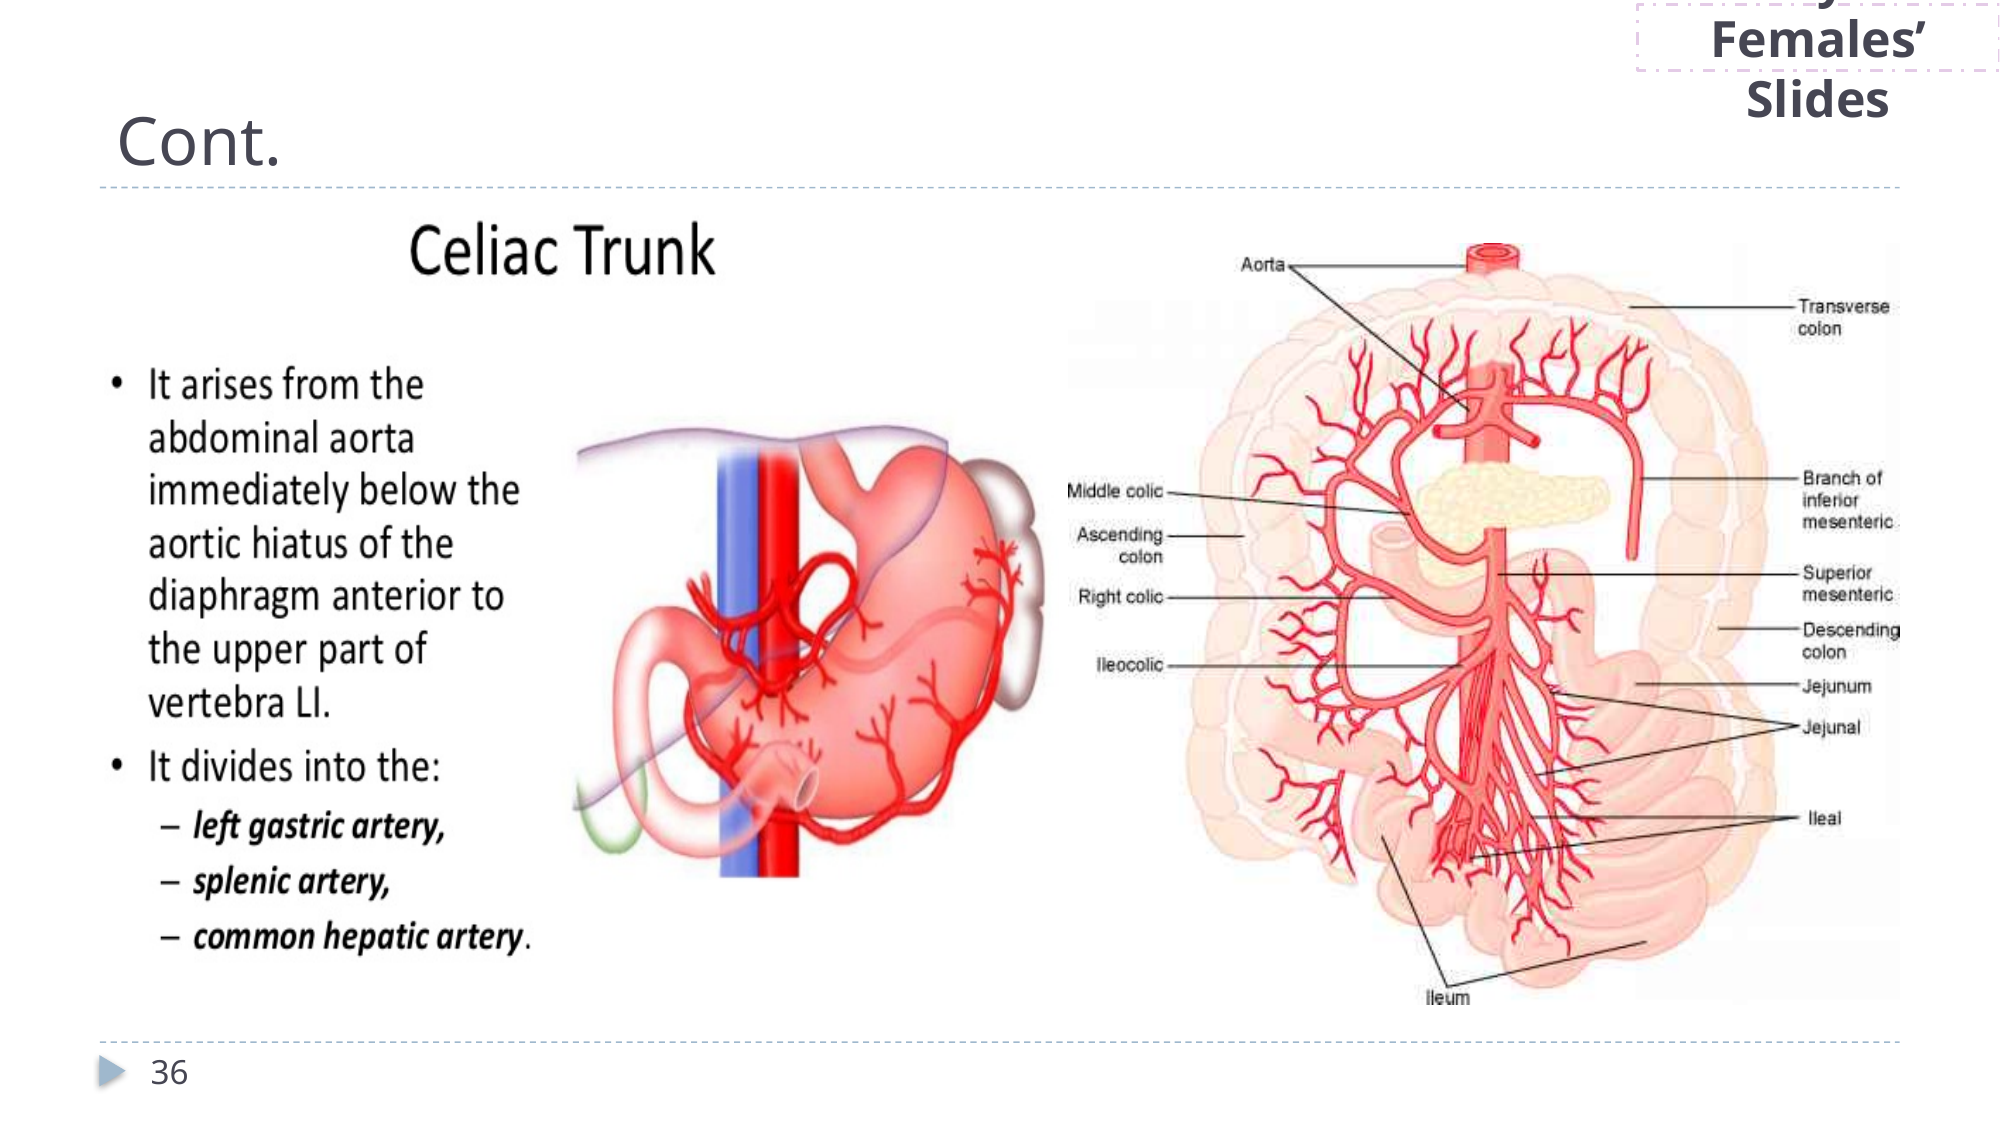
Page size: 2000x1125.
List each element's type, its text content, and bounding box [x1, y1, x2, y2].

title Cont. [99, 24, 1900, 188]
text_box Only in Females’ Slides [1636, 3, 2000, 72]
picture [99, 206, 1059, 968]
slide_number 36 [133, 1042, 568, 1103]
picture [1067, 243, 1900, 1005]
